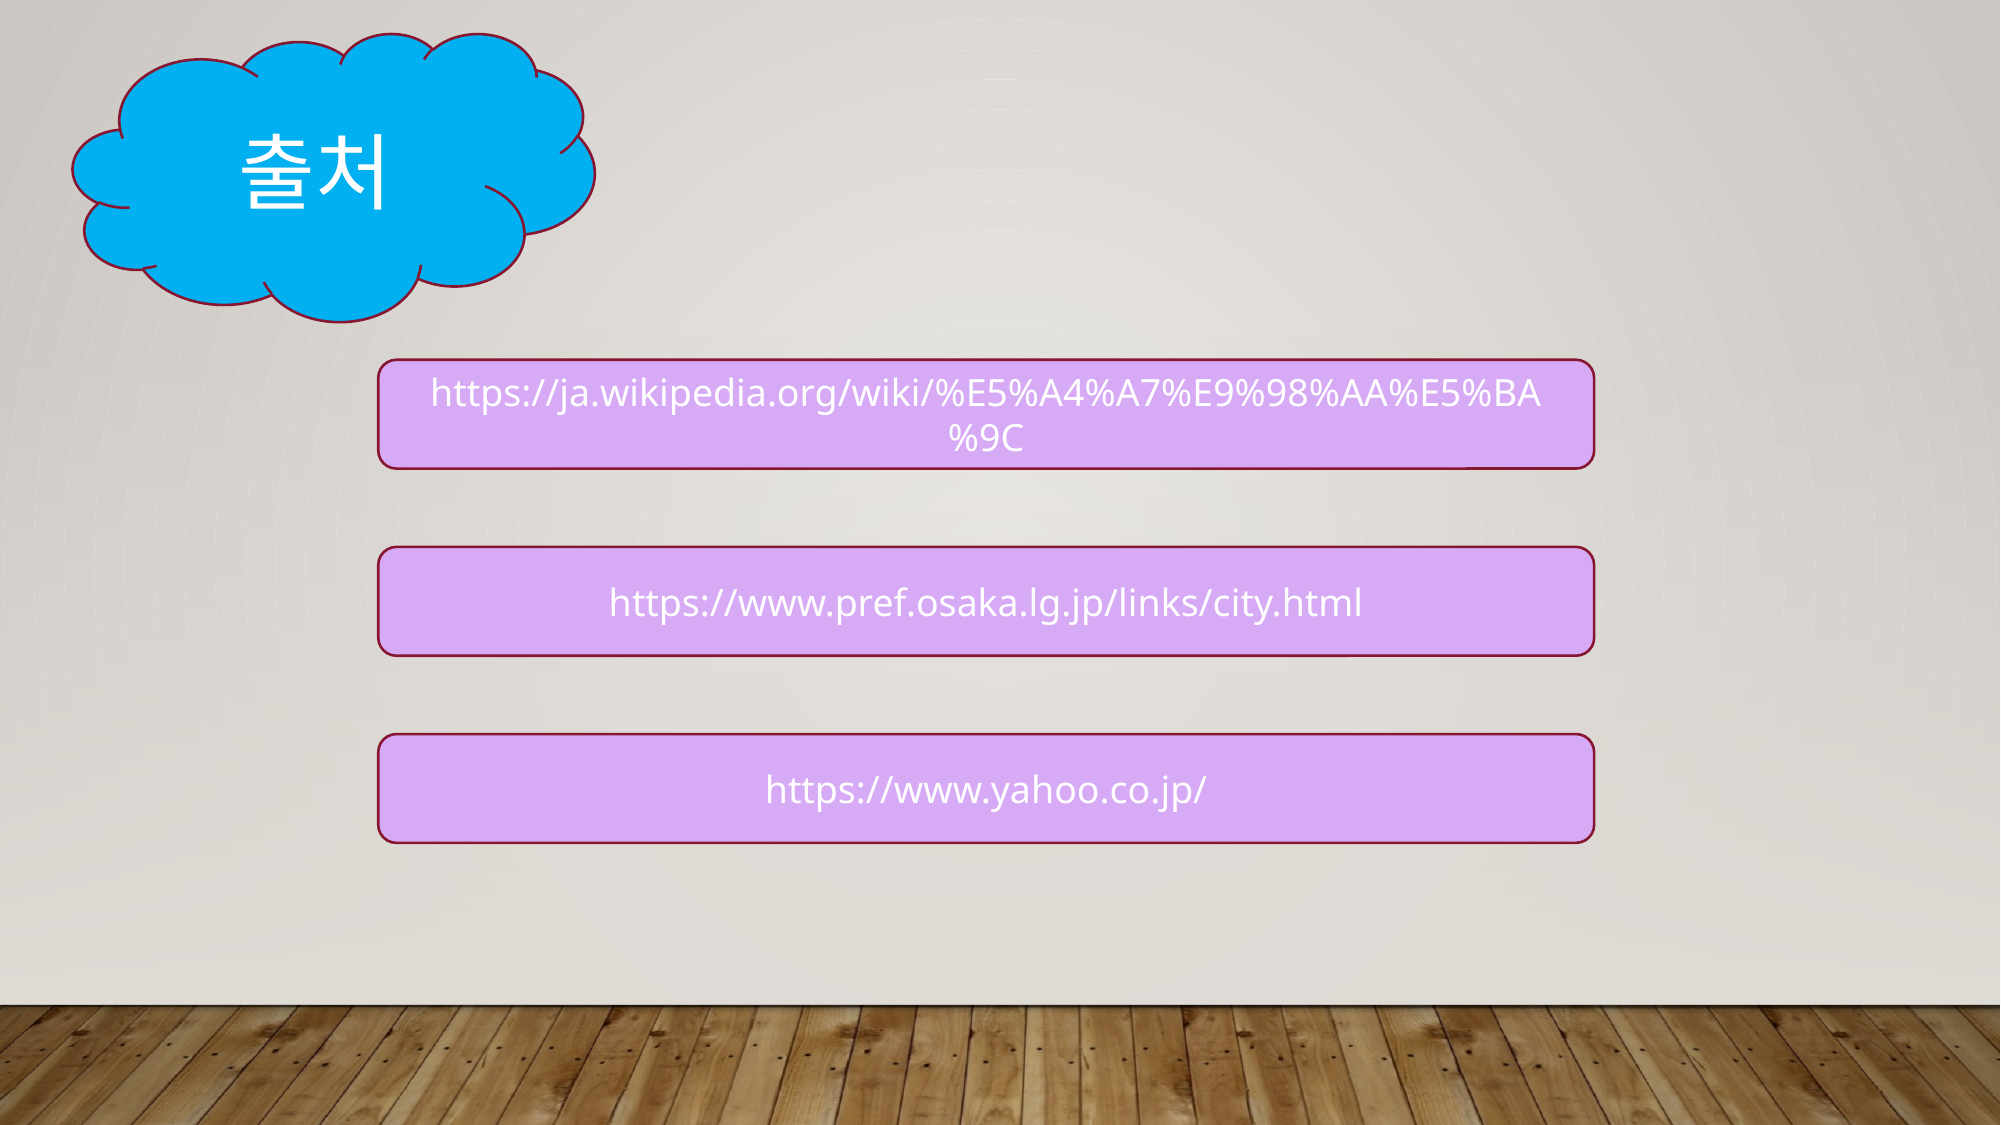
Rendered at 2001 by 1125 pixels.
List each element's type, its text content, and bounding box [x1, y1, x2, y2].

text_box https://www.yahoo.co.jp/ [376, 732, 1596, 845]
picture [0, 1005, 2000, 1125]
text_box https://www.pref.osaka.lg.jp/links/city.html [376, 545, 1596, 658]
text_box https://ja.wikipedia.org/wiki/%E5%A4%A7%E9%98%AA%E5%BA%9C [376, 358, 1596, 470]
text_box 출처 [71, 32, 597, 324]
